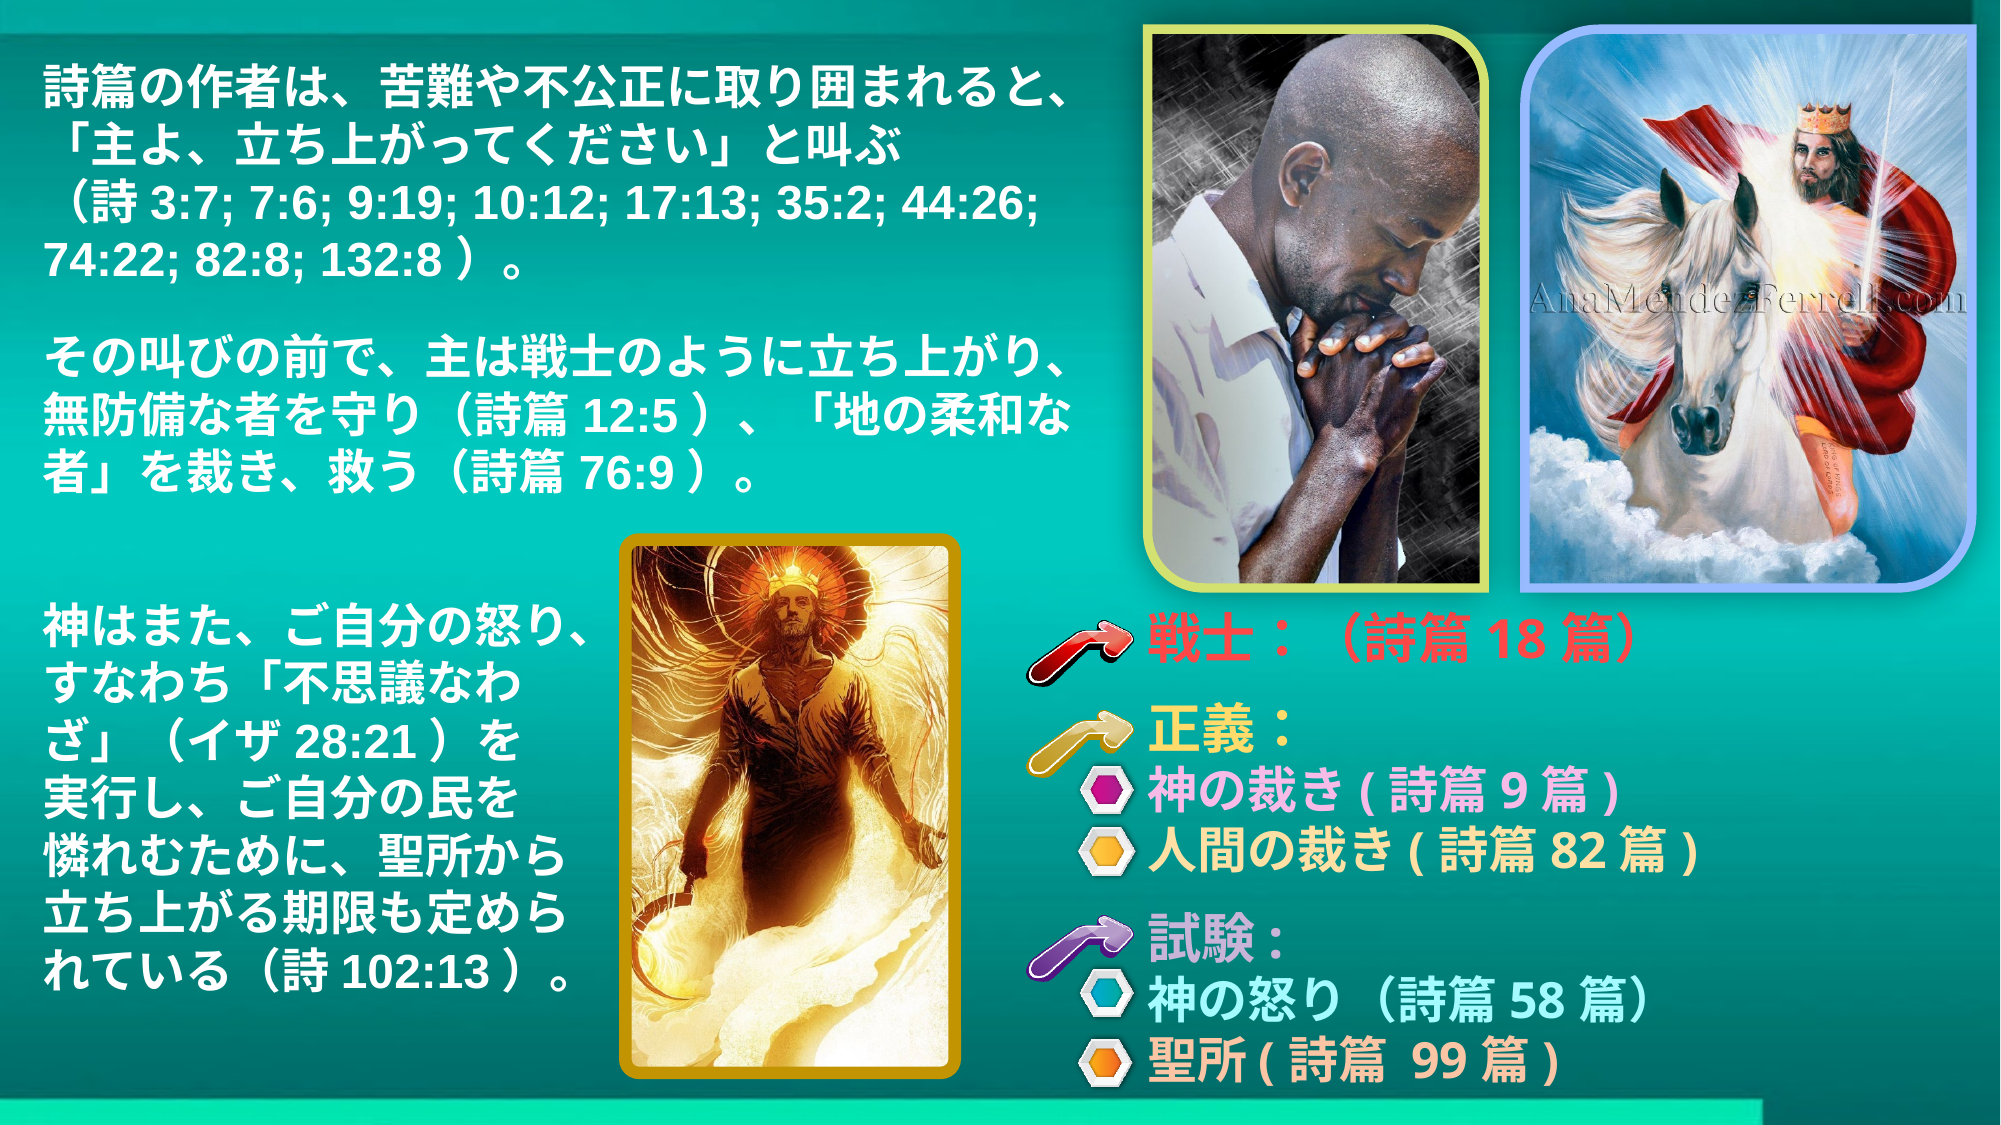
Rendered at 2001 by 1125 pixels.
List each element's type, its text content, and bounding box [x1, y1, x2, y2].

text_box その叫びの前で、主は戦士のように立ち上がり、無防備な者を守り（詩篇12:5）、「地の柔和な者」を裁き、救う（詩篇76:9）。 [27, 319, 1092, 507]
picture [0, 0, 2001, 1125]
text_box 神はまた、ご自分の怒り、すなわち「不思議なわざ」（イザ28:21）を 実行し、ご自分の民を 憐れむために、聖所から立ち上がる期限も定められている（詩102:13）。 [28, 588, 600, 1005]
text_box 詩篇の作者は、苦難や不公正に取り囲まれると、「主よ、立ち上がってください」と叫ぶ （詩3:7; 7:6; 9:19; 10:12; 17:13; 35:2; 44:26; 74:22; 82:8; 132:8）。 [27, 49, 1092, 294]
text_box 戦士：（詩篇18篇） 正義： 神の裁き(詩篇9篇) 人間の裁き(詩篇82篇) 試験: 神の怒り（詩篇58篇） 聖所(詩篇 99篇) [1132, 596, 2000, 1097]
